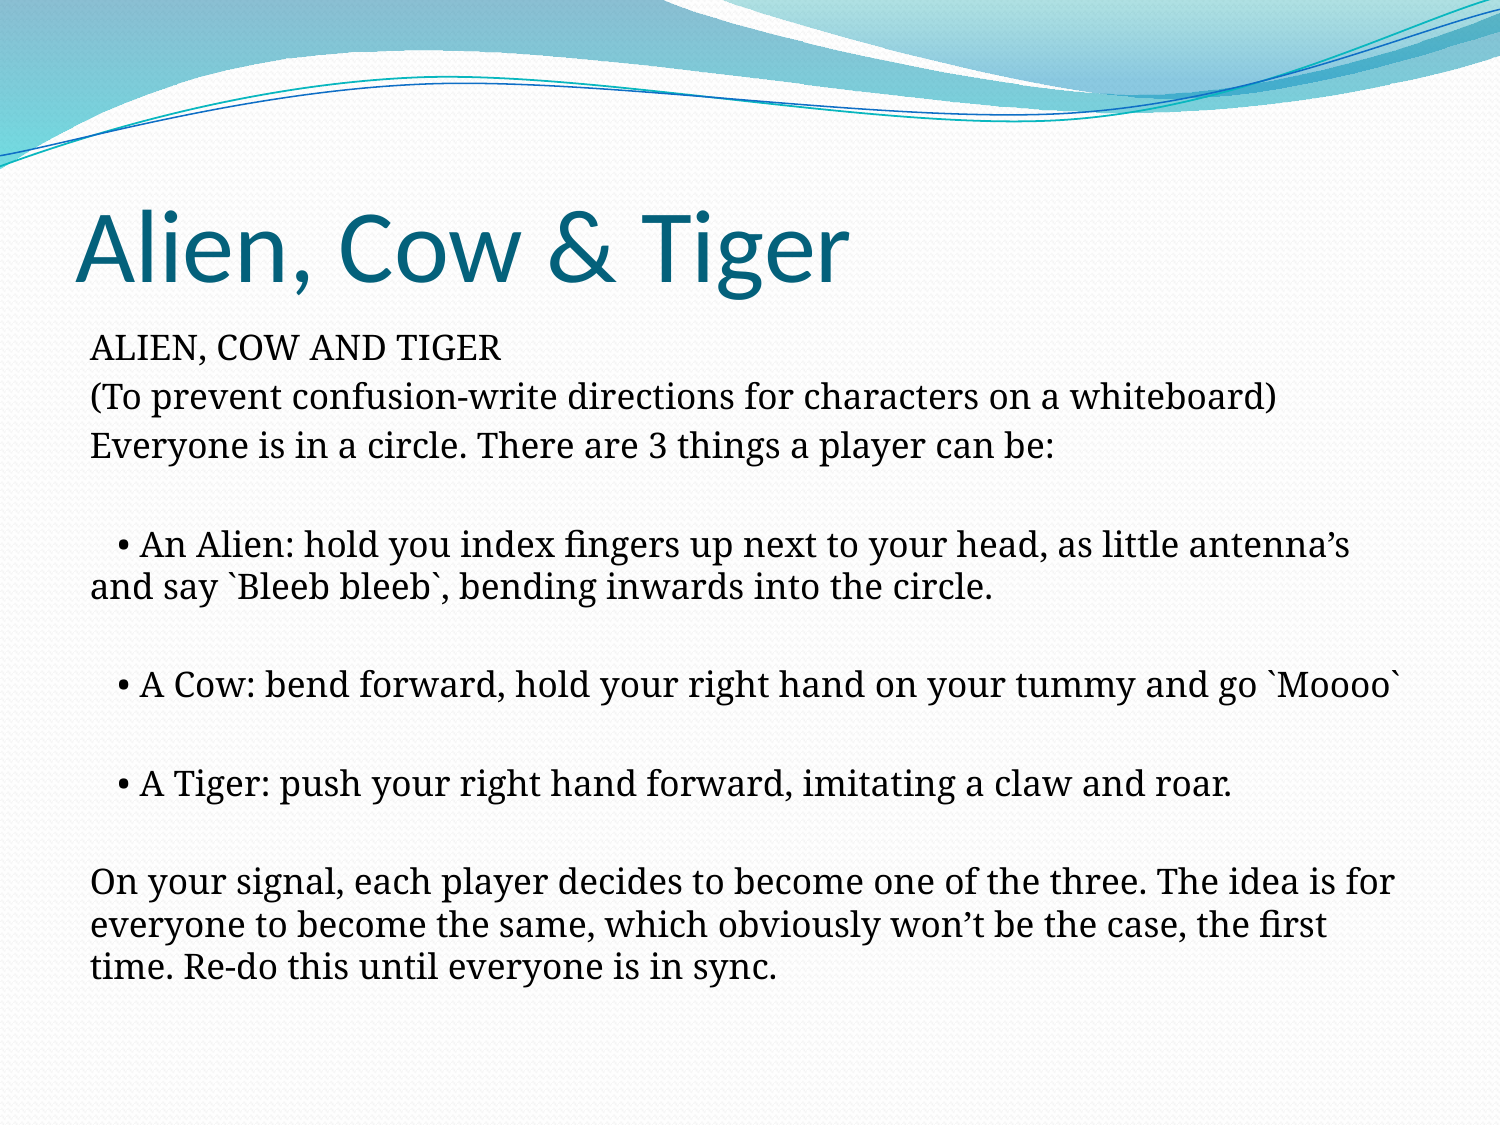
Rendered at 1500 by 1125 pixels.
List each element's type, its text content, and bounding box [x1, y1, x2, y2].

list ALIEN, COW AND TIGER (To prevent confusion-write directions for characters on a whiteboard) Everyone is in a circle. There are 3 things a player can be: • An Alien: hold you index fingers up next to your head, as little antenna’s and say `Bleeb bleeb`, bending inwards into the circle. • A Cow: bend forward, hold your right hand on your tummy and go `Moooo` • A Tiger: push your right hand forward, imitating a claw and roar. On your signal, each player decides to become one of the three. The idea is for everyone to become the same, which obviously won’t be the case, the first time. Re-do this until everyone is in sync. [75, 317, 1425, 1038]
title Alien, Cow & Tiger [75, 115, 1425, 303]
